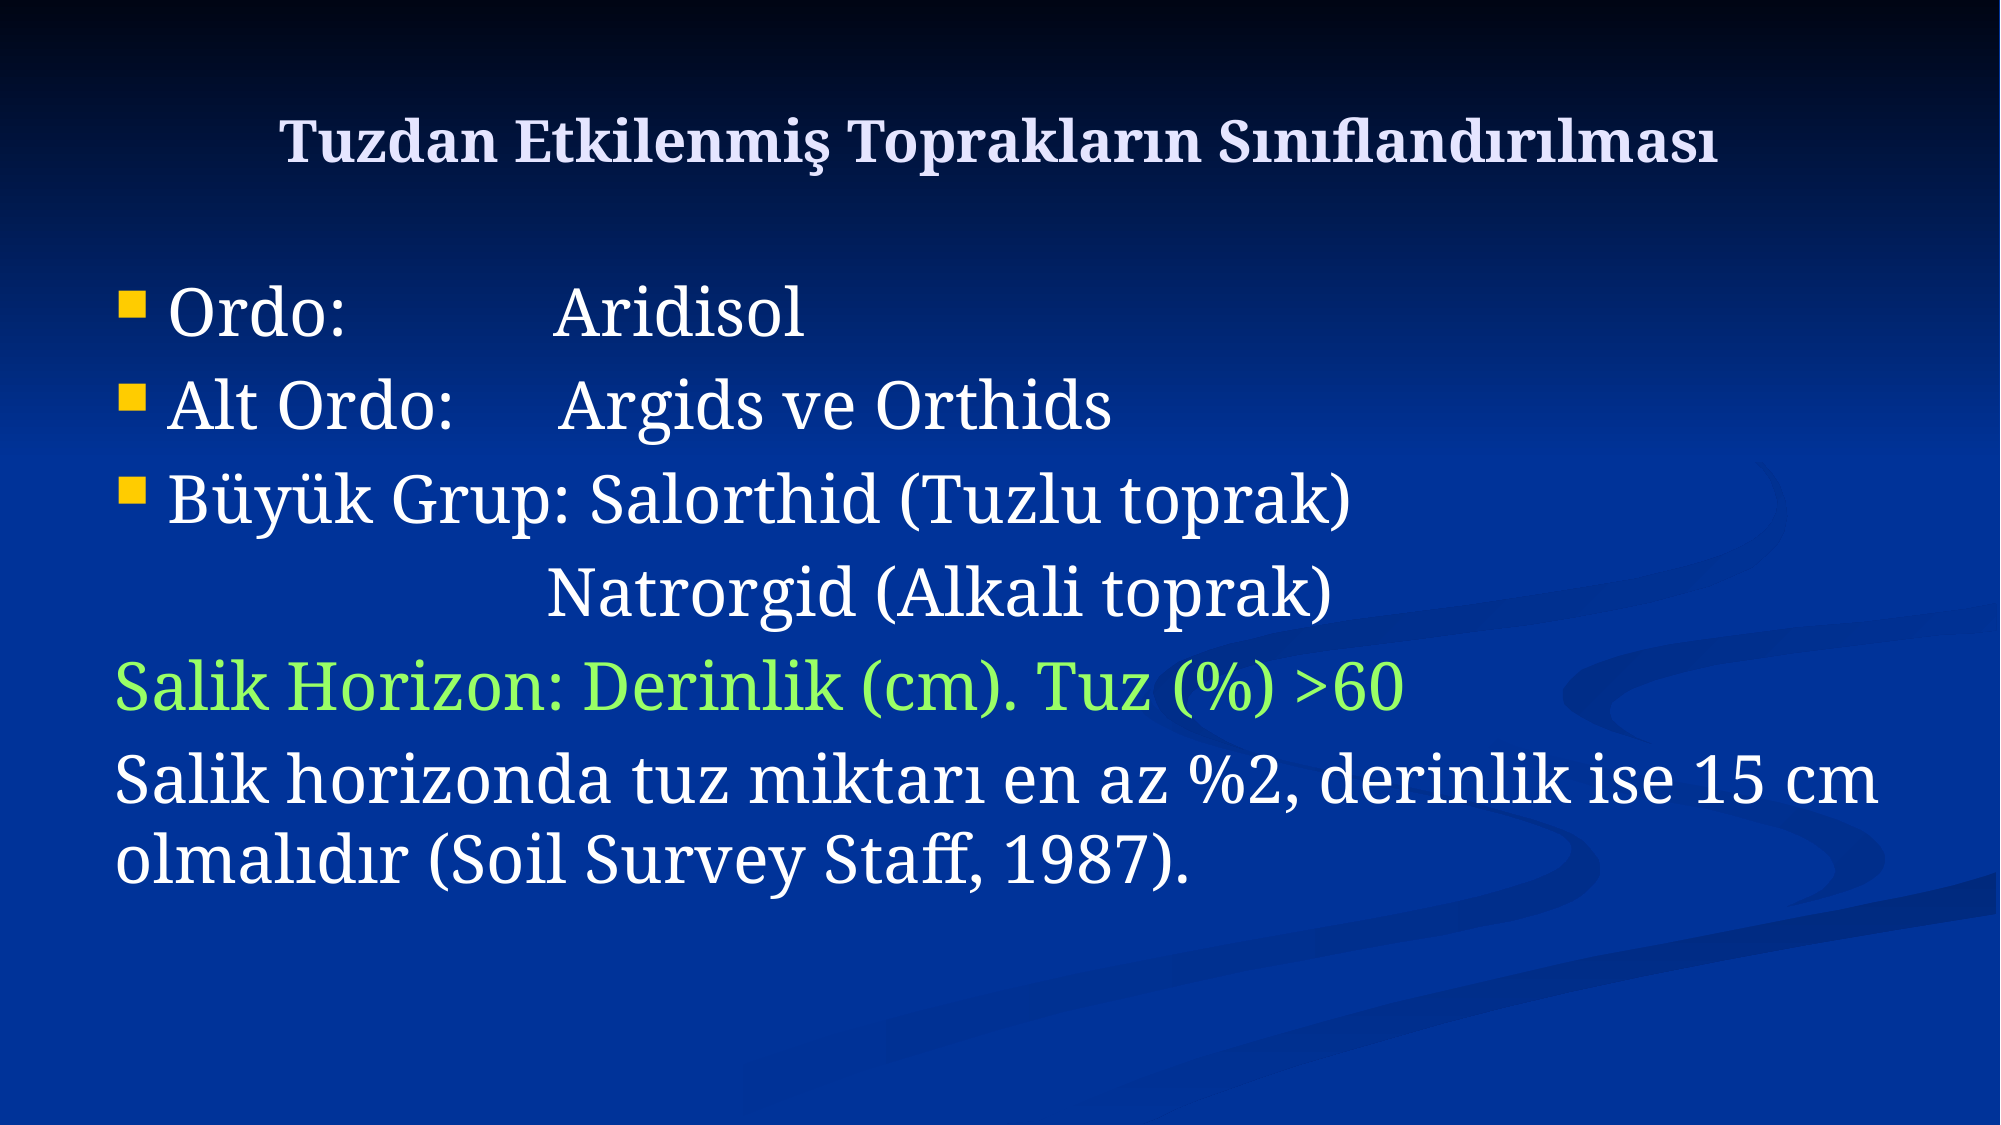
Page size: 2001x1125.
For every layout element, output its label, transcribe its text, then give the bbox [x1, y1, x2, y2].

list Ordo: Aridisol Alt Ordo: Argids ve Orthids Büyük Grup: Salorthid (Tuzlu toprak) Natrorgid (Alkali toprak) Salik Horizon: Derinlik (cm). Tuz (%) >60 Salik horizonda tuz miktarı en az %2, derinlik ise 15 cm olmalıdır (Soil Survey Staff, 1987). [99, 262, 1900, 1005]
title Tuzdan Etkilenmiş Toprakların Sınıflandırılması [99, 45, 1900, 233]
